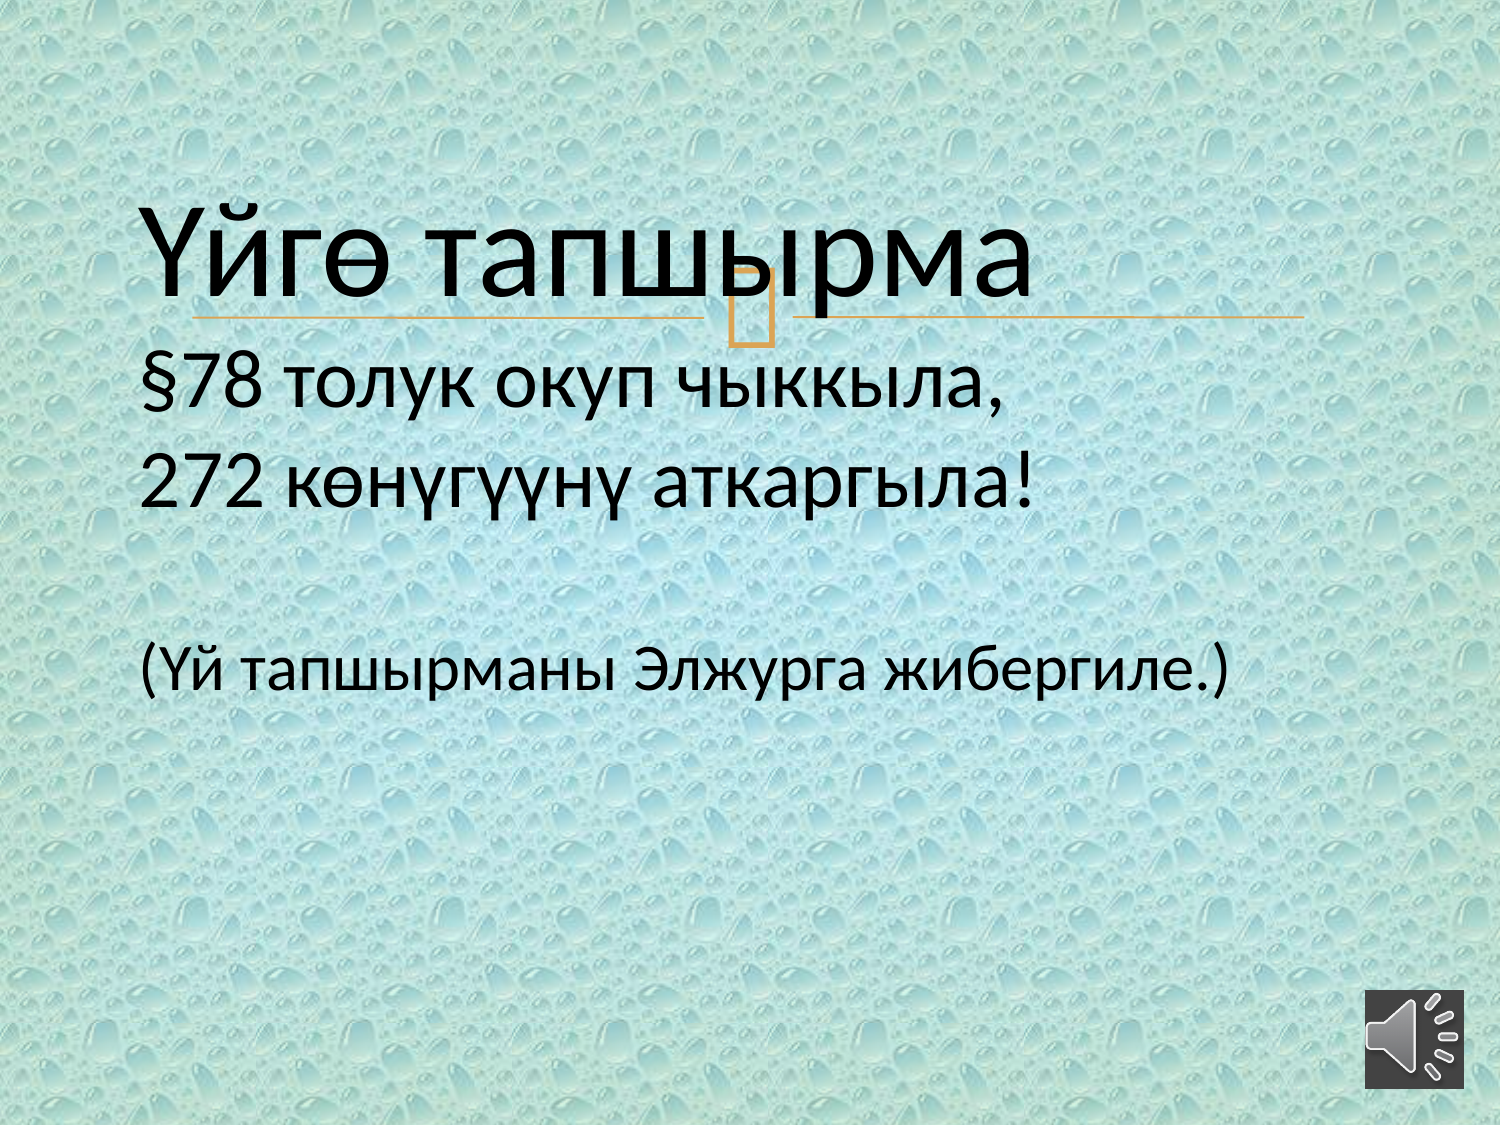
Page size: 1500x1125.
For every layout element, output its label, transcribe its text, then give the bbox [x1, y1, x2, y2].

title Үйгө тапшырма §78 толук окуп чыккыла, 272 көнүгүүнү аткаргыла! (Үй тапшырманы Элжурга жибергиле.) [123, 219, 1397, 914]
picture [1364, 989, 1466, 1091]
